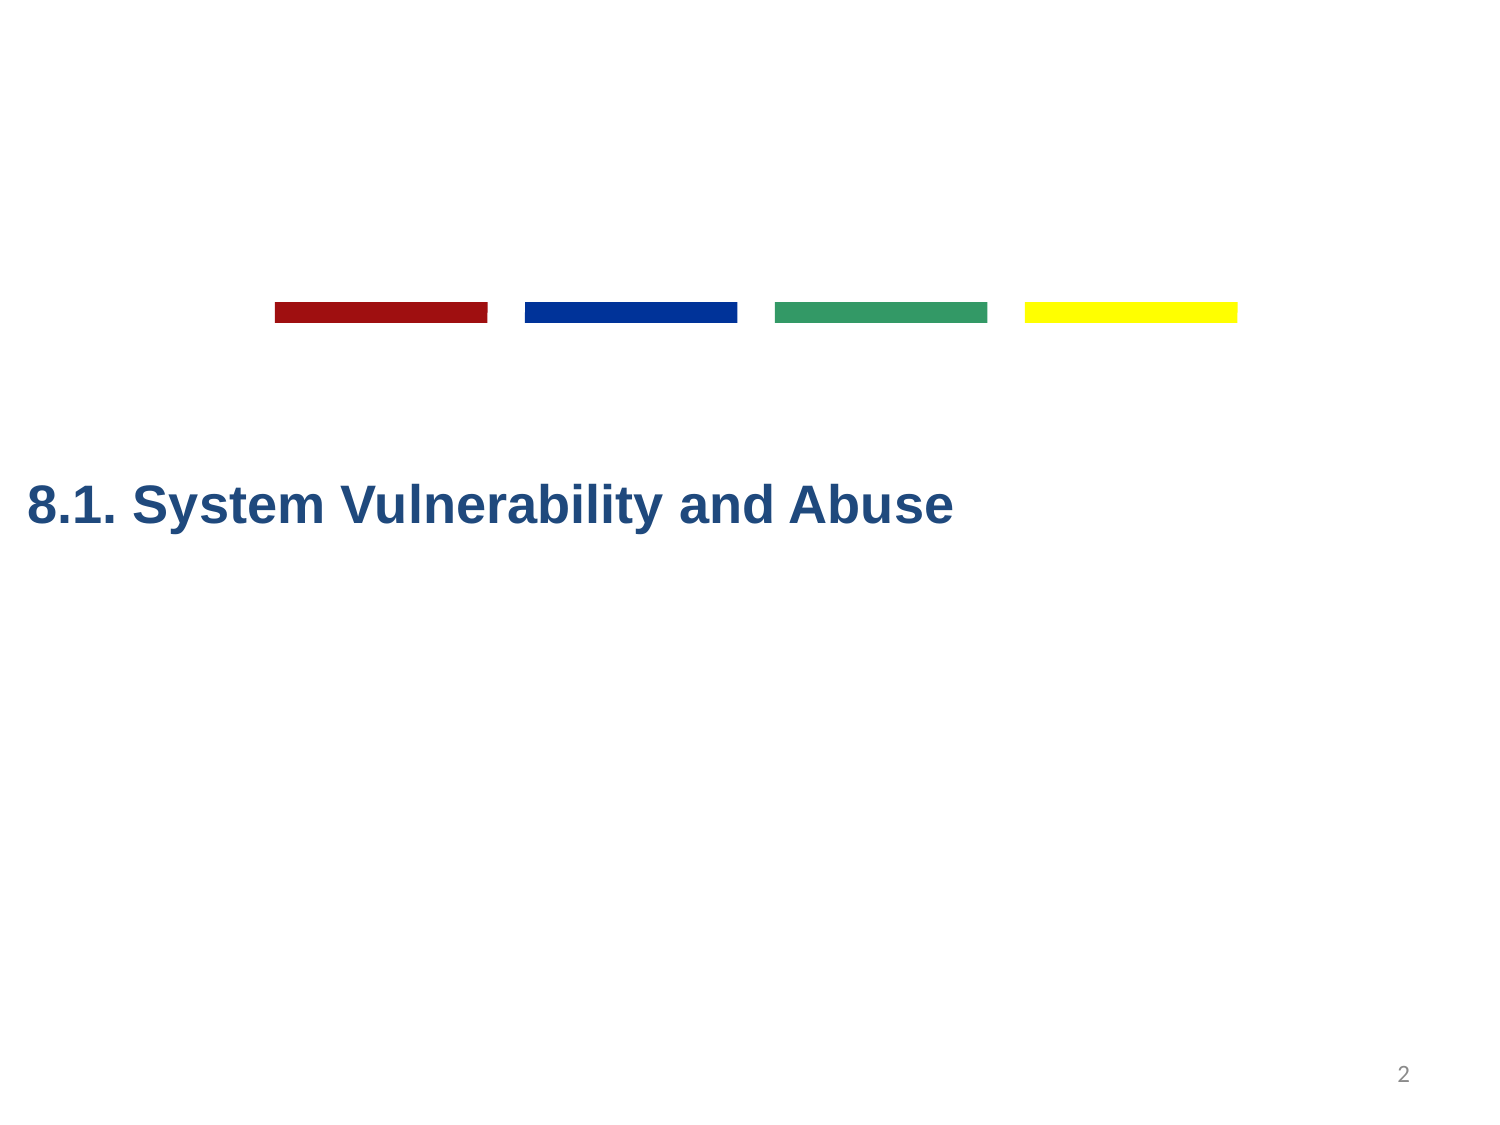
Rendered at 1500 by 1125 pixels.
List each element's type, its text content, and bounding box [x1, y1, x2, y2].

slide_number 2 [1074, 1042, 1425, 1103]
text_box 8.1. System Vulnerability and Abuse [12, 462, 1500, 543]
